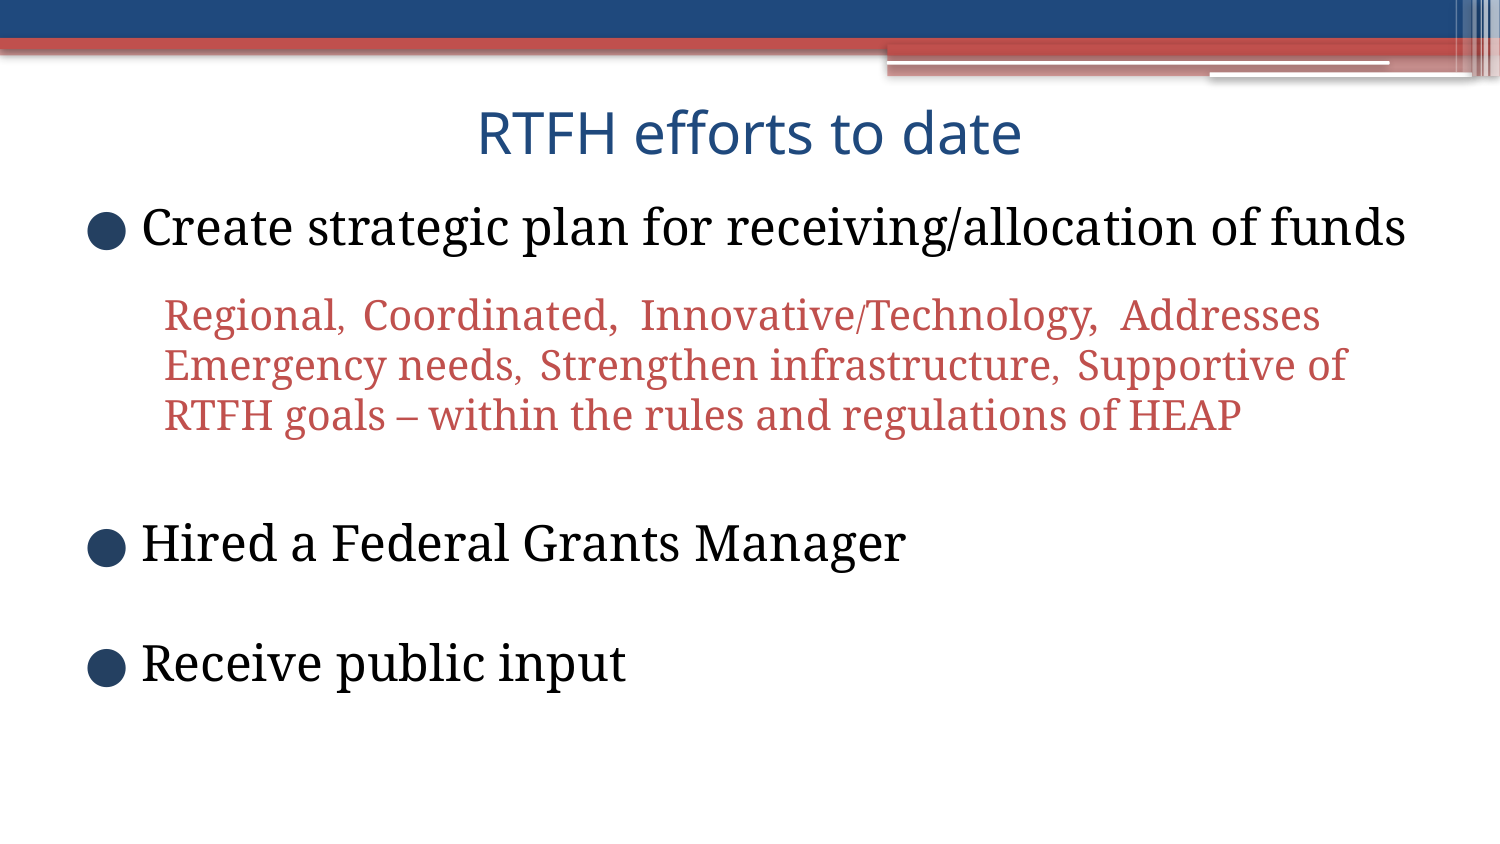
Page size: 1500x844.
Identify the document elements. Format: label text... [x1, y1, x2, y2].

list Create strategic plan for receiving/allocation of funds Regional, Coordinated, Innovative/Technology, Addresses Emergency needs, Strengthen infrastructure, Supportive of RTFH goals – within the rules and regulations of HEAP Hired a Federal Grants Manager Receive public input [51, 180, 1449, 779]
title RTFH efforts to date [51, 80, 1449, 167]
